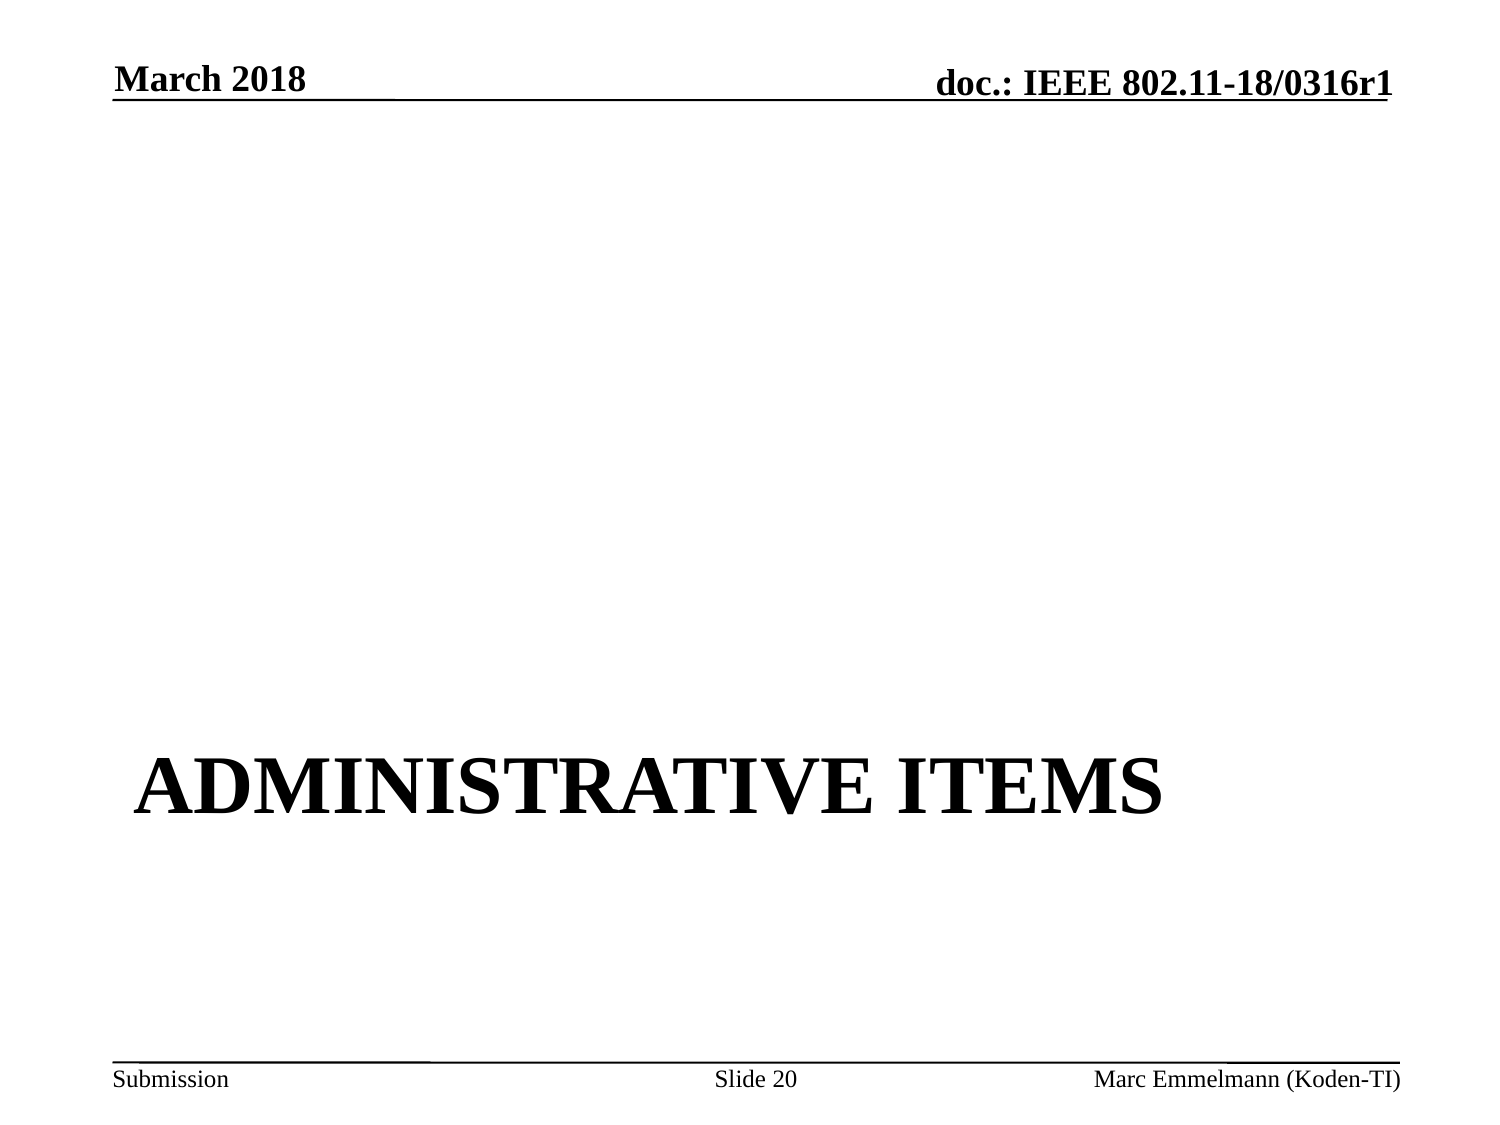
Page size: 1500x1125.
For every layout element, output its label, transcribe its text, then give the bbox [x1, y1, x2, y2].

footer Marc Emmelmann (Koden-TI) [878, 1061, 1402, 1093]
slide_number Slide 20 [712, 1061, 800, 1123]
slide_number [114, 54, 423, 100]
title Administrative Items [118, 722, 1394, 947]
